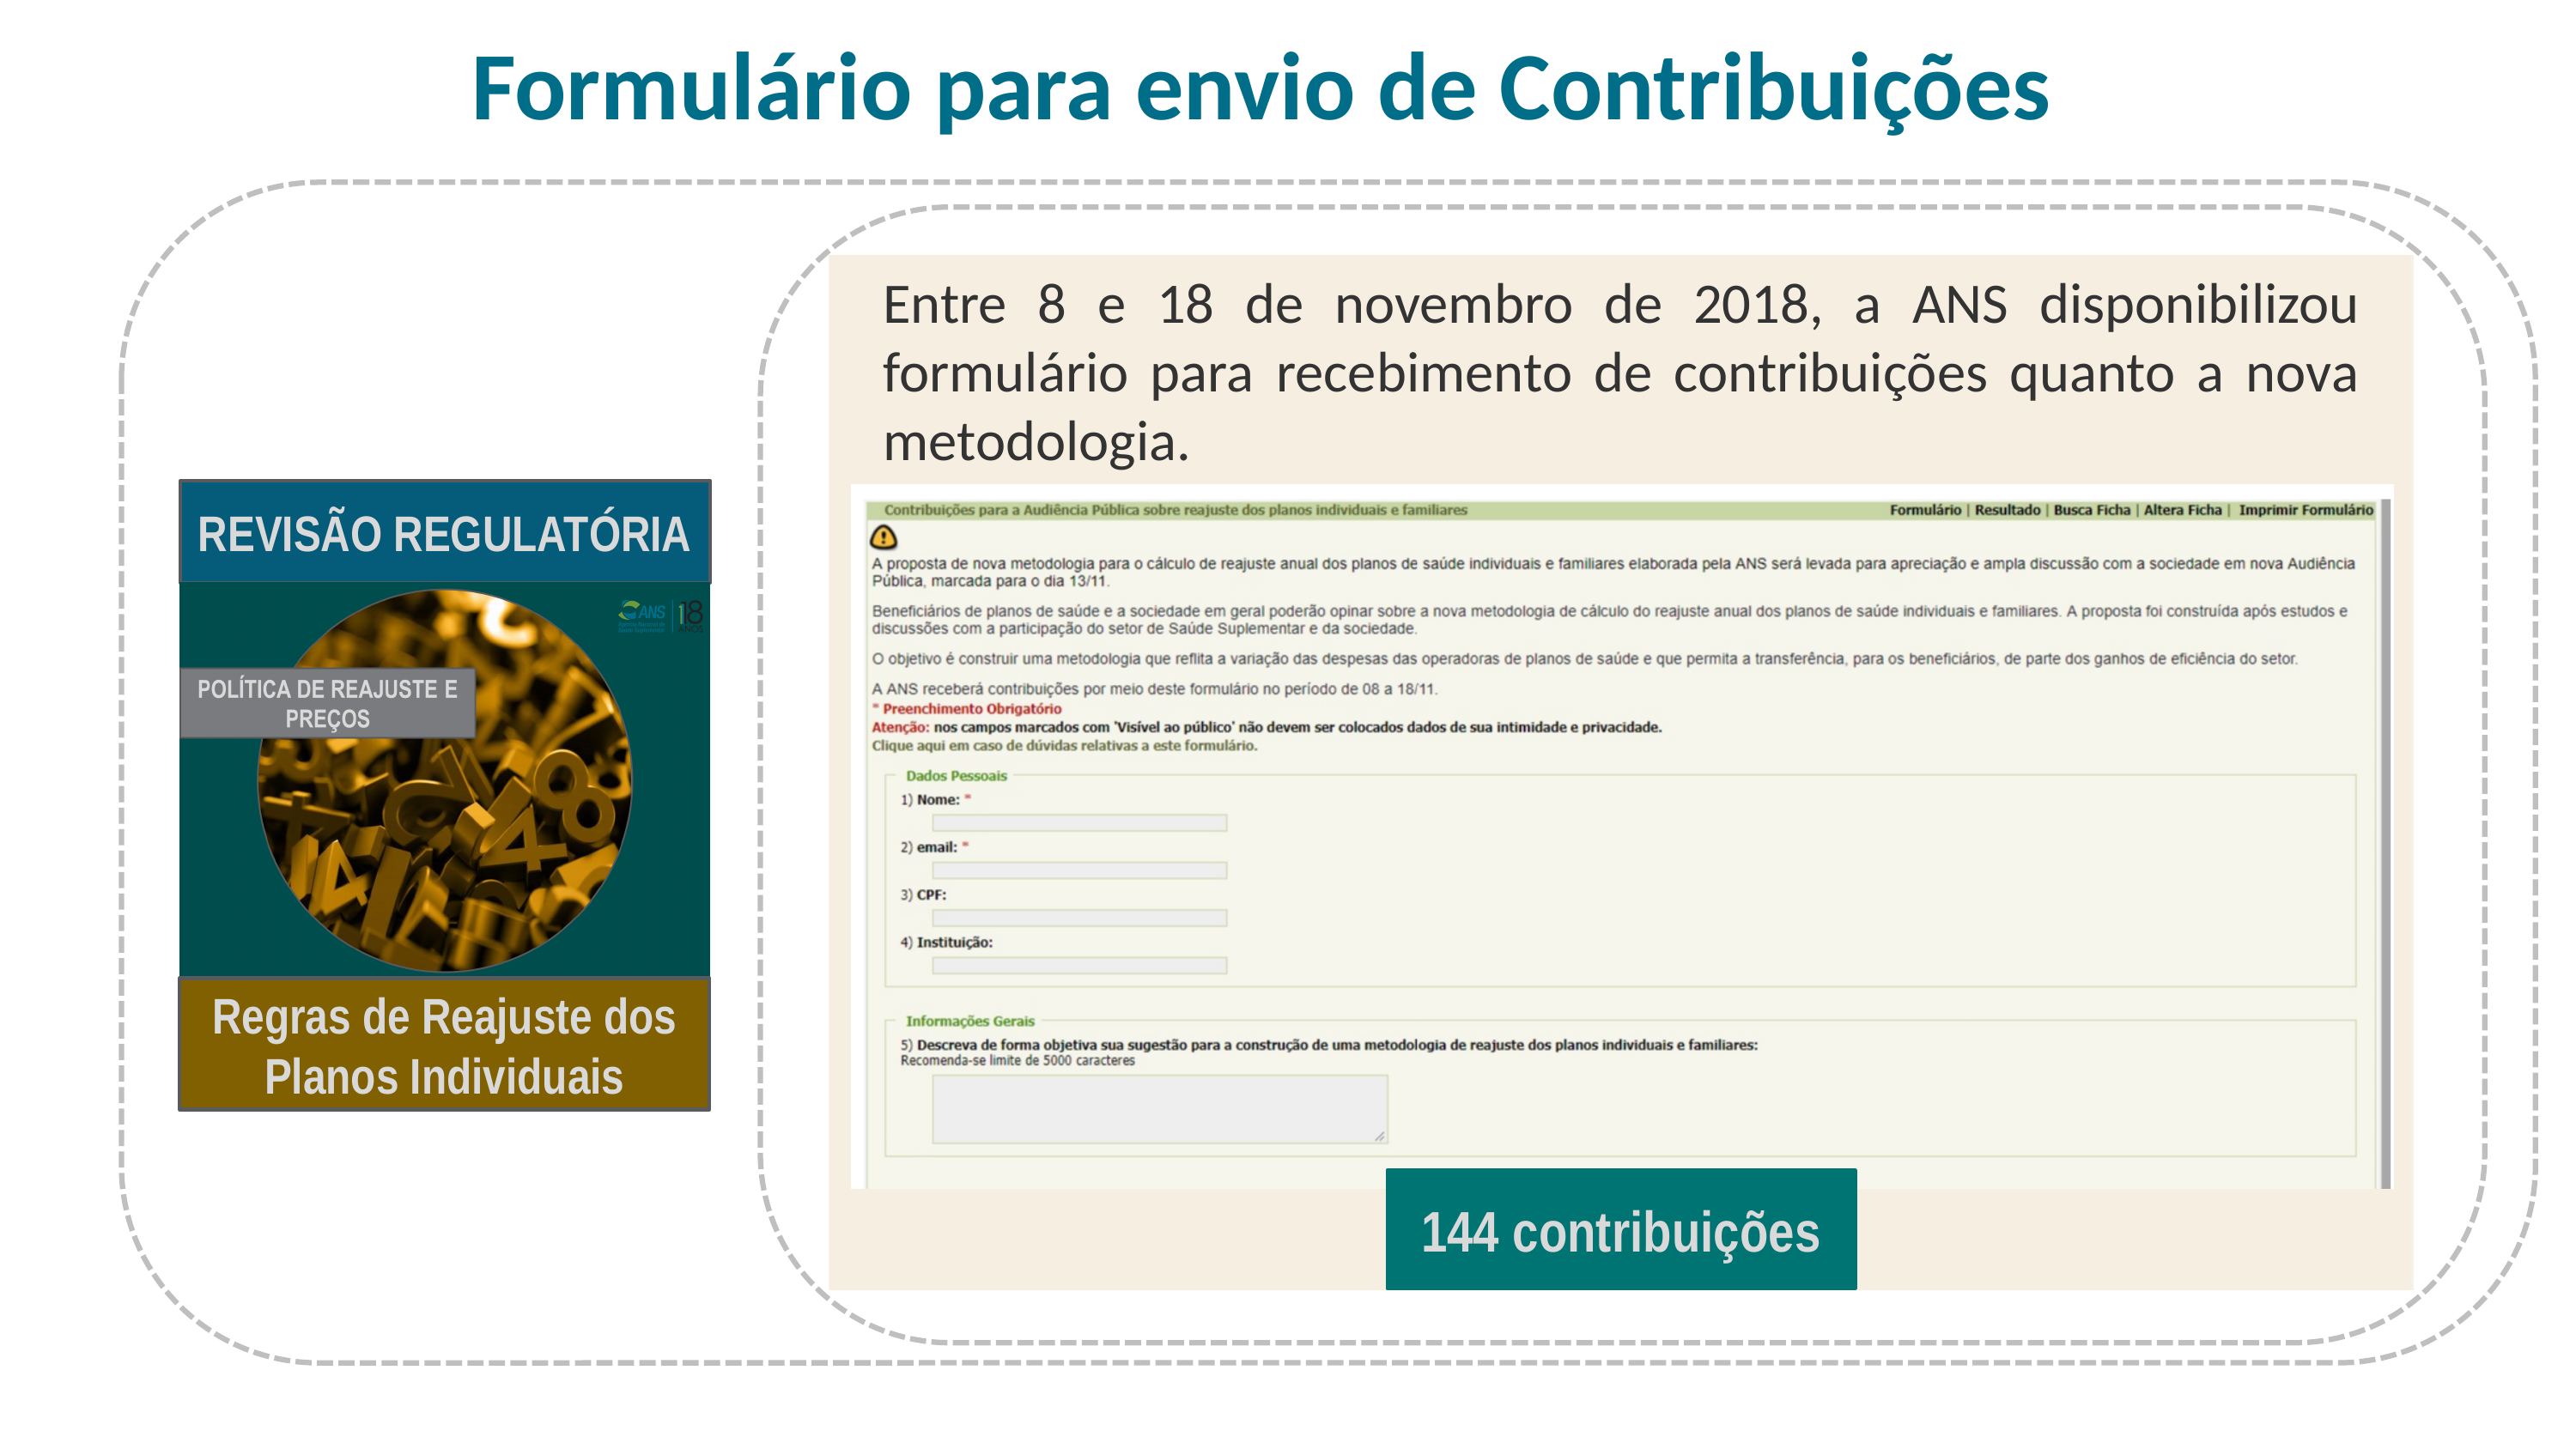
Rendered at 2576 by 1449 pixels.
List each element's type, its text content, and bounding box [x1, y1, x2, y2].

text_box Formulário para envio de Contribuições [60, 16, 2465, 146]
text_box [119, 180, 2537, 1365]
text_box Regras de Reajuste dos Planos Individuais [178, 984, 711, 1112]
picture [828, 255, 2415, 1290]
text_box [758, 205, 2487, 1345]
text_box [179, 480, 711, 979]
